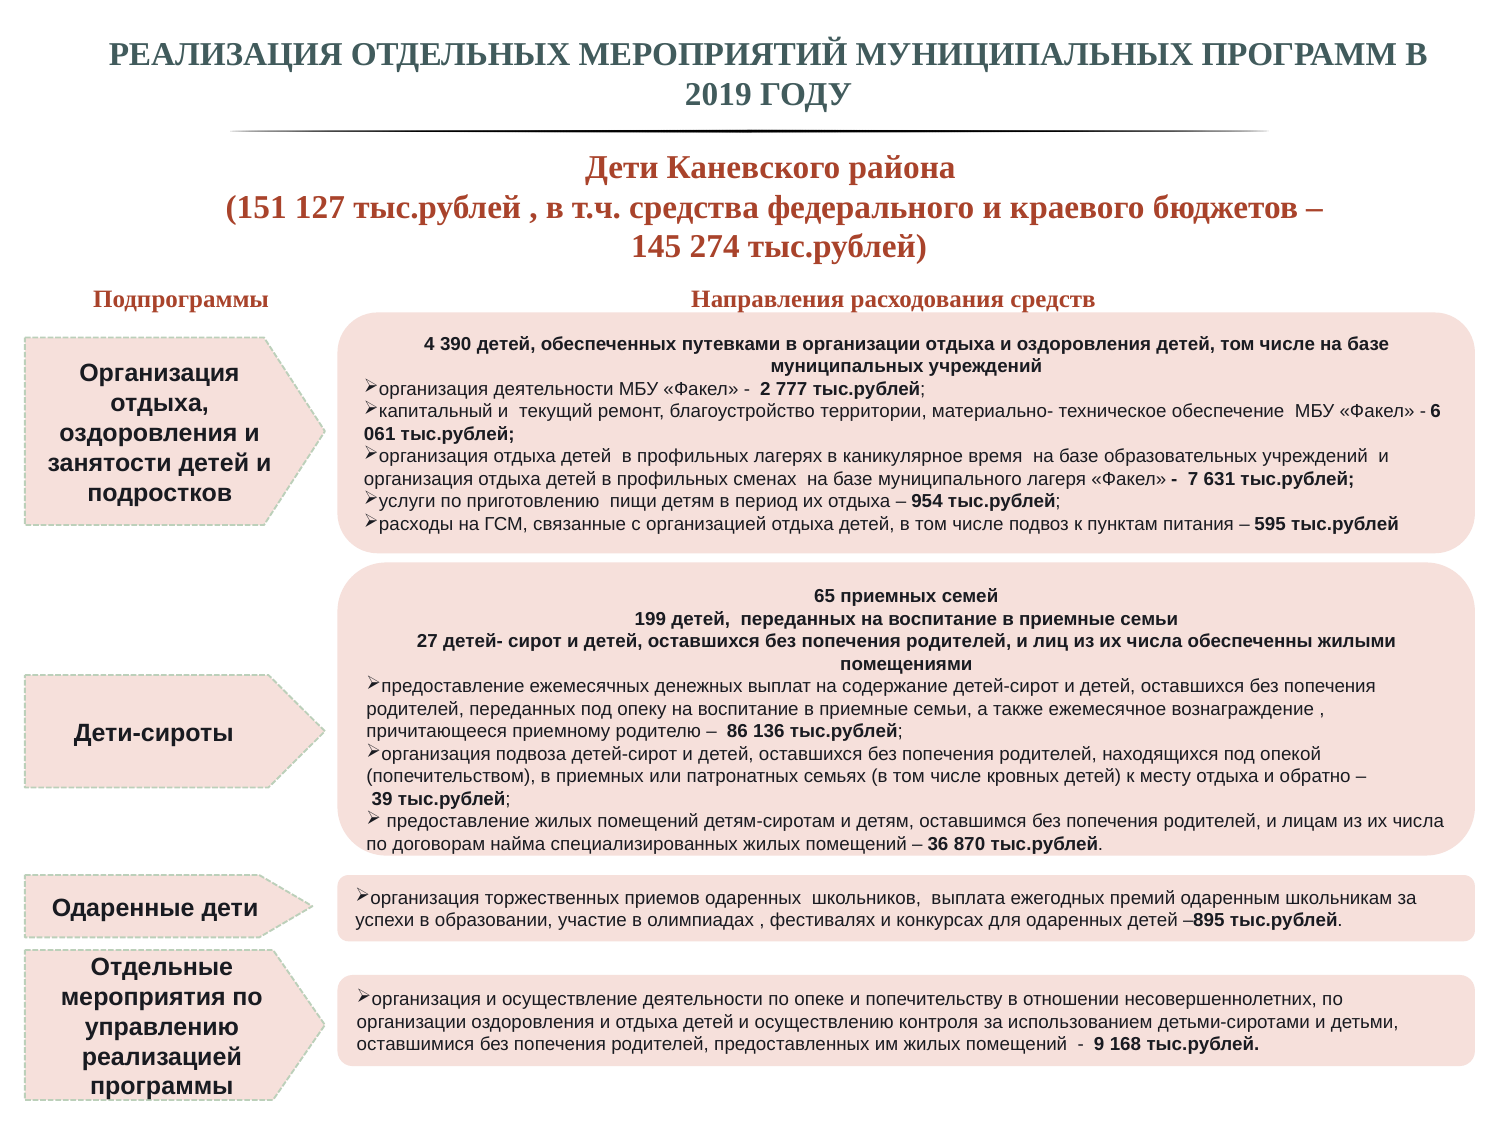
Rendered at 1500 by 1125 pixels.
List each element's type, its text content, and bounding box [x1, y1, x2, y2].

text_box организация торжественных приемов одаренных школьников, выплата ежегодных премий одаренным школьникам за успехи в образовании, участие в олимпиадах , фестивалях и конкурсах для одаренных детей –895 тыс.рублей. [337, 875, 1475, 942]
picture [49, 87, 1451, 176]
text_box Организация отдыха, оздоровления и занятости детей и подростков [23, 336, 326, 526]
text_box Направления расходования средств [612, 275, 1175, 320]
text_box Отдельные мероприятия по управлению реализацией программы [23, 949, 326, 1101]
text_box организация и осуществление деятельности по опеке и попечительству в отношении несовершеннолетних, по организации оздоровления и отдыха детей и осуществлению контроля за использованием детьми-сиротами и детьми, оставшимися без попечения родителей, предоставленных им жилых помещений - 9 168 тыс.рублей. [337, 974, 1475, 1067]
text_box Дети-сироты [23, 674, 326, 789]
text_box Одаренные дети [23, 874, 314, 939]
text_box 4 390 детей, обеспеченных путевками в организации отдыха и оздоровления детей, том числе на базе муниципальных учреждений организация деятельности МБУ «Факел» - 2 777 тыс.рублей; капитальный и текущий ремонт, благоустройство территории, материально- техническое обеспечение МБУ «Факел» - 6 061 тыс.рублей; организация отдыха детей в профильных лагерях в каникулярное время на базе образовательных учреждений и организация отдыха детей в профильных сменах на базе муниципального лагеря «Факел» - 7 631 тыс.рублей; услуги по приготовлению пищи детям в период их отдыха – 954 тыс.рублей; расходы на ГСМ, связанные с организацией отдыха детей, в том числе подвоз к пунктам питания – 595 тыс.рублей [337, 312, 1475, 554]
text_box Подпрограммы [74, 275, 288, 320]
text_box 65 приемных семей 199 детей, переданных на воспитание в приемные семьи 27 детей- сирот и детей, оставшихся без попечения родителей, и лиц из их числа обеспеченны жилыми помещениями предоставление ежемесячных денежных выплат на содержание детей-сирот и детей, оставшихся без попечения родителей, переданных под опеку на воспитание в приемные семьи, а также ежемесячное вознаграждение , причитающееся приемному родителю – 86 136 тыс.рублей; организация подвоза детей-сирот и детей, оставшихся без попечения родителей, находящихся под опекой (попечительством), в приемных или патронатных семьях (в том числе кровных детей) к месту отдыха и обратно – 39 тыс.рублей; предоставление жилых помещений детям-сиротам и детям, оставшимся без попечения родителей, и лицам из их числа по договорам найма специализированных жилых помещений – 36 870 тыс.рублей. [337, 562, 1475, 856]
text_box РЕАЛИЗАЦИЯ ОТДЕЛЬНЫХ МЕРОПРИЯТИЙ МУНИЦИПАЛЬНЫХ ПРОГРАММ В 2019 ГОДУ [62, 24, 1475, 120]
text_box Дети Каневского района (151 127 тыс.рублей , в т.ч. средства федерального и краевого бюджетов – 145 274 тыс.рублей) [87, 137, 1463, 272]
